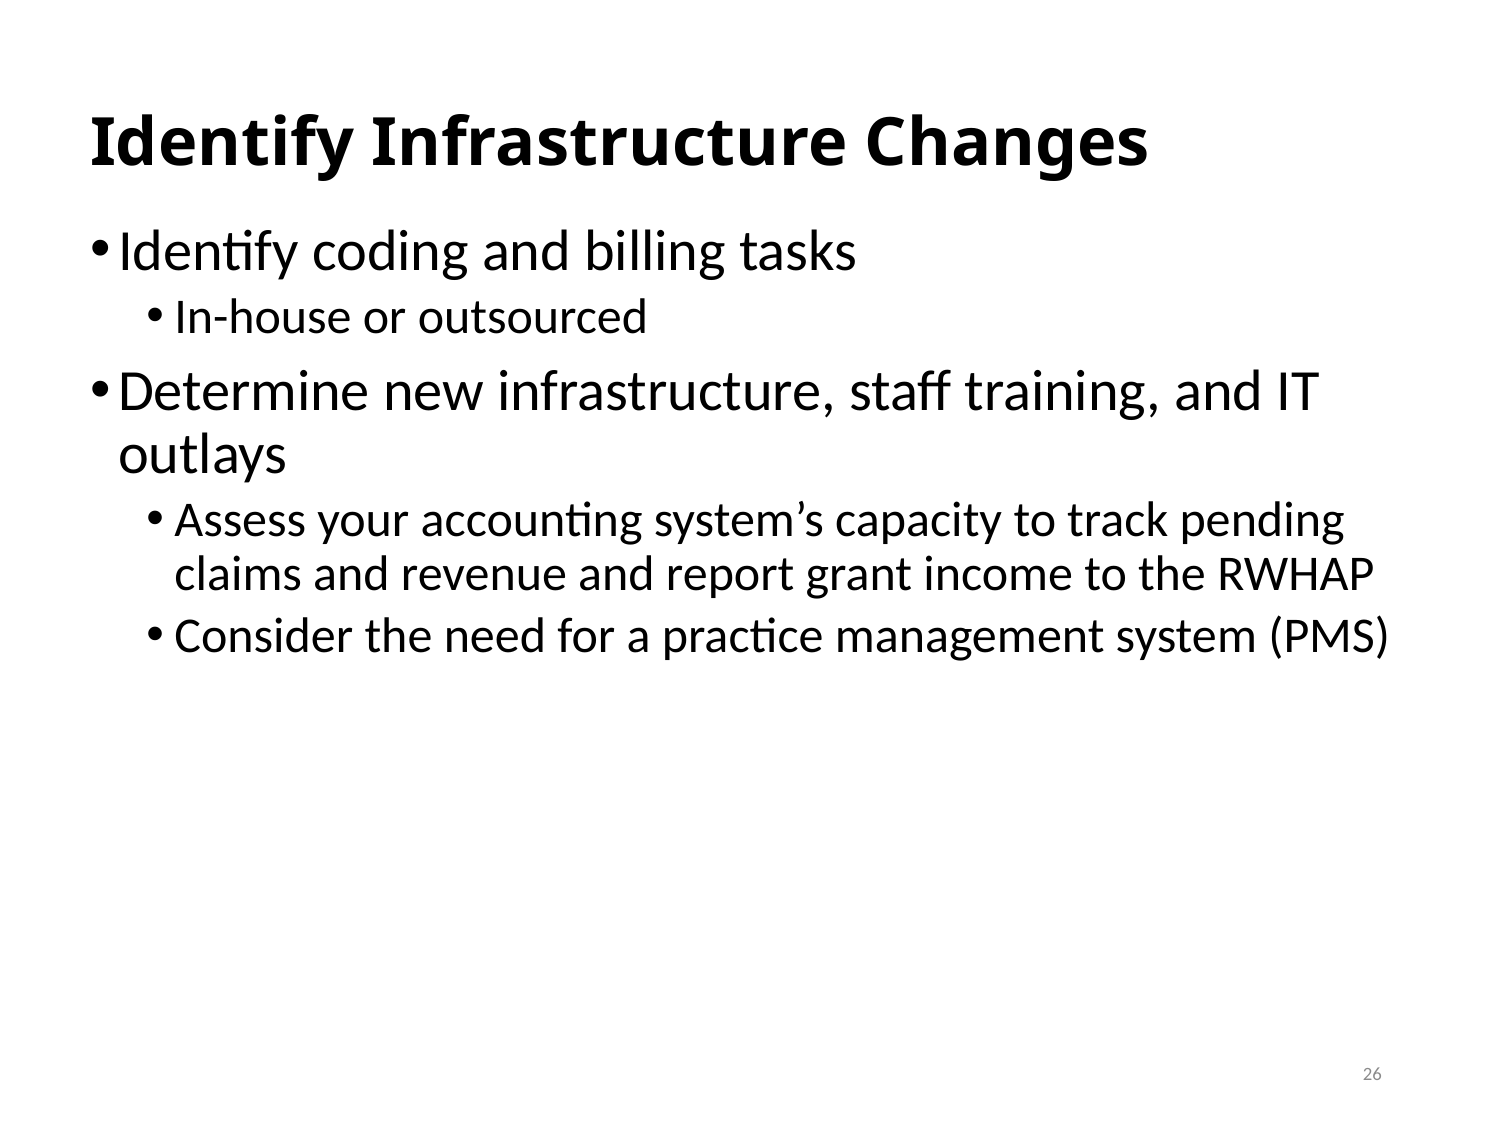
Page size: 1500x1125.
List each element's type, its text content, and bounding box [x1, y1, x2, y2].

title Identify Infrastructure Changes [75, 75, 1413, 212]
slide_number 26 [1059, 1042, 1397, 1103]
list Identify coding and billing tasks In-house or outsourced Determine new infrastructure, staff training, and IT outlays Assess your accounting system’s capacity to track pending claims and revenue and report grant income to the RWHAP Consider the need for a practice management system (PMS) [75, 212, 1413, 925]
